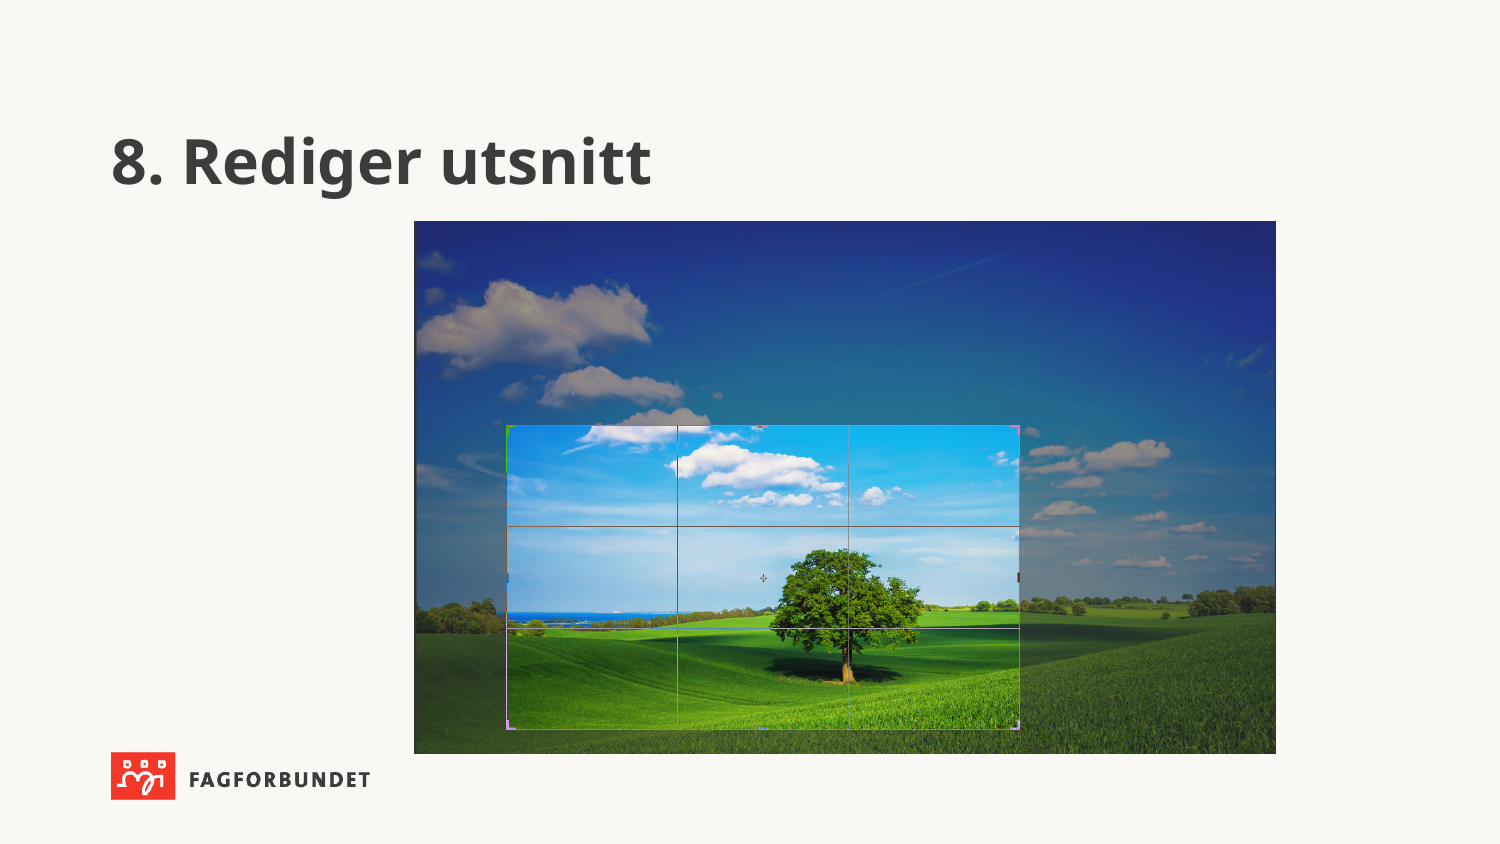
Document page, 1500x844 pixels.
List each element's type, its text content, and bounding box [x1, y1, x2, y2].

title 8. Rediger utsnitt [96, 89, 1404, 230]
picture [111, 752, 370, 800]
picture [414, 221, 1276, 754]
